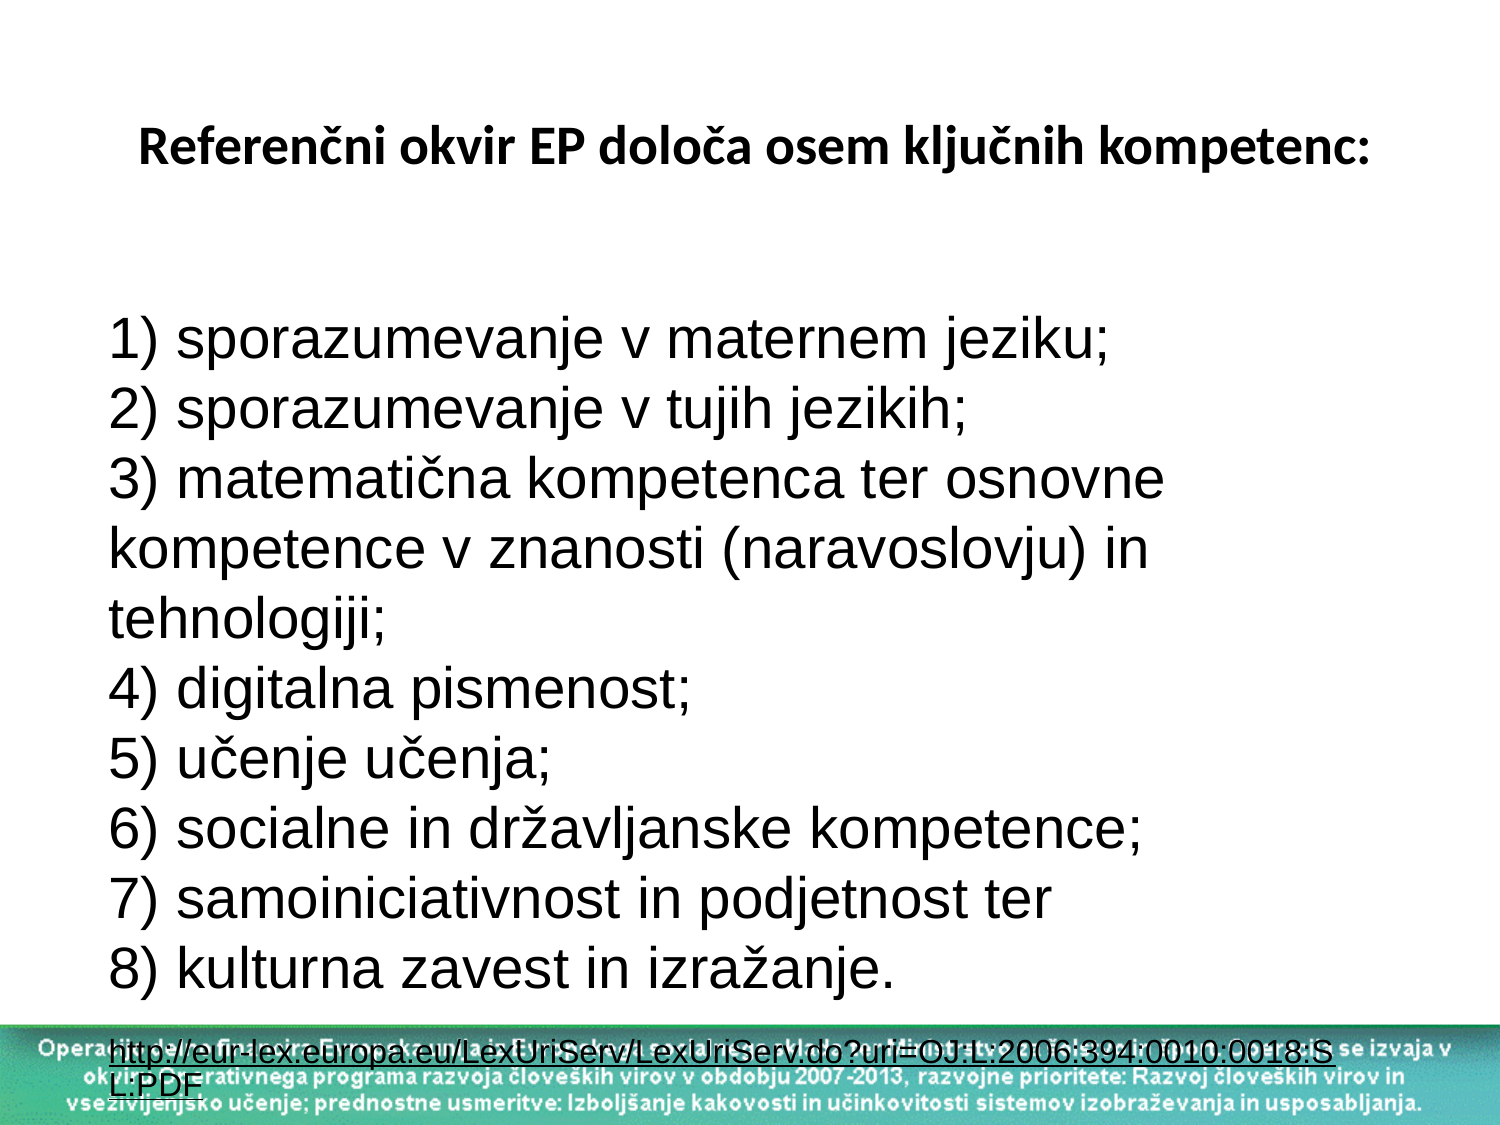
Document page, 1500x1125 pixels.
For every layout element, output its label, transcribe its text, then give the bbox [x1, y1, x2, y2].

picture [0, 0, 1500, 1125]
title Referenčni okvir EP določa osem ključnih kompetenc: [82, 82, 1432, 270]
text_box 1) sporazumevanje v maternem jeziku; 2) sporazumevanje v tujih jezikih; 3) matematična kompetenca ter osnovne kompetence v znanosti (naravoslovju) in tehnologiji; 4) digitalna pismenost; 5) učenje učenja; 6) socialne in državljanske kompetence; 7) samoiniciativnost in podjetnost ter 8) kulturna zavest in izražanje. http://eur-lex.europa.eu/LexUriServ/LexUriServ.do?uri=OJ:L:2006:394:0010:0018:SL:PDF [93, 292, 1360, 1125]
